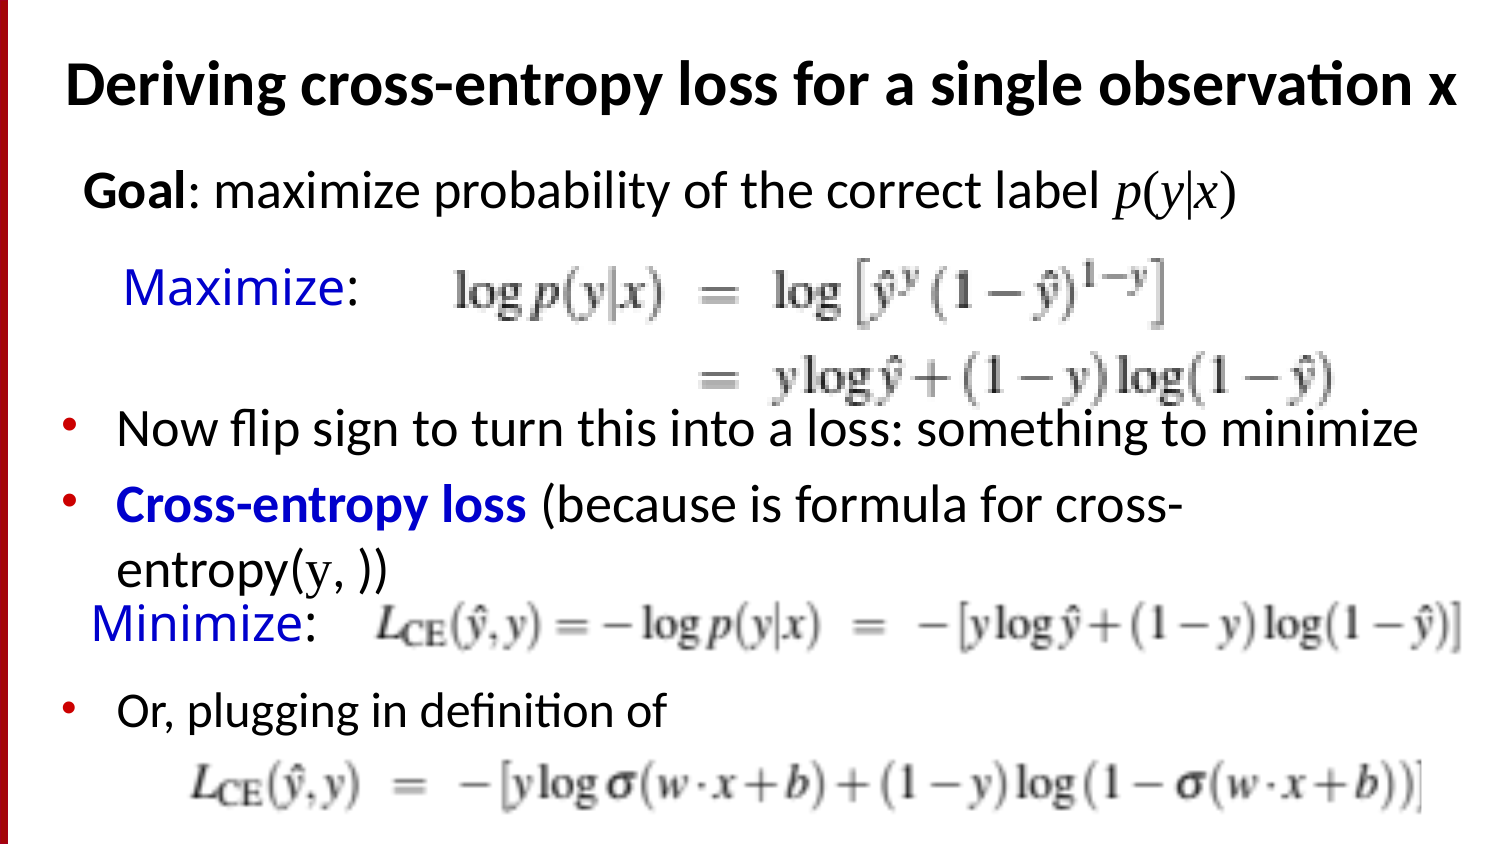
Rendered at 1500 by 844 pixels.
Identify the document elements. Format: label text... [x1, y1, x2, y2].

text_box Maximize: [107, 248, 375, 323]
picture [437, 258, 1336, 415]
text_box Goal: maximize probability of the correct label p(y|x) [68, 147, 1432, 228]
picture [368, 584, 1469, 659]
title Deriving cross-entropy loss for a single observation x [50, 14, 1500, 126]
text_box Minimize: [75, 583, 333, 659]
picture [185, 750, 1422, 827]
